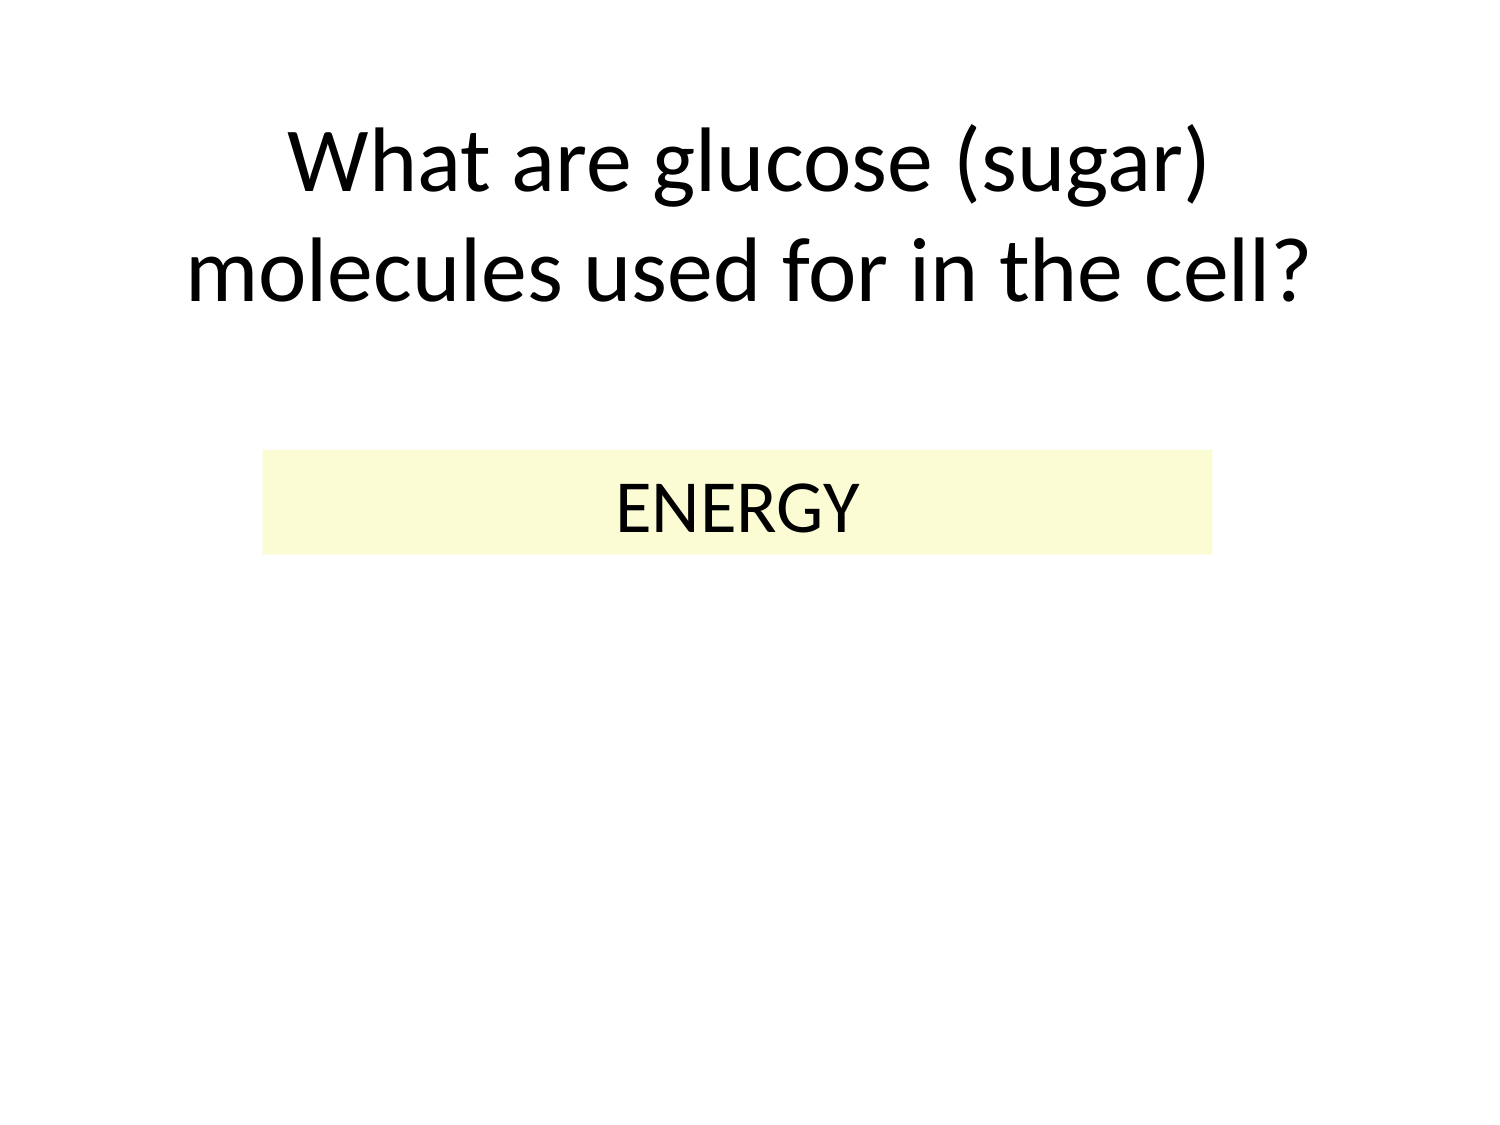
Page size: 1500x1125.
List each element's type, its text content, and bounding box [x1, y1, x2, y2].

title What are glucose (sugar) molecules used for in the cell? [75, 45, 1425, 375]
text_box ENERGY [262, 449, 1213, 555]
